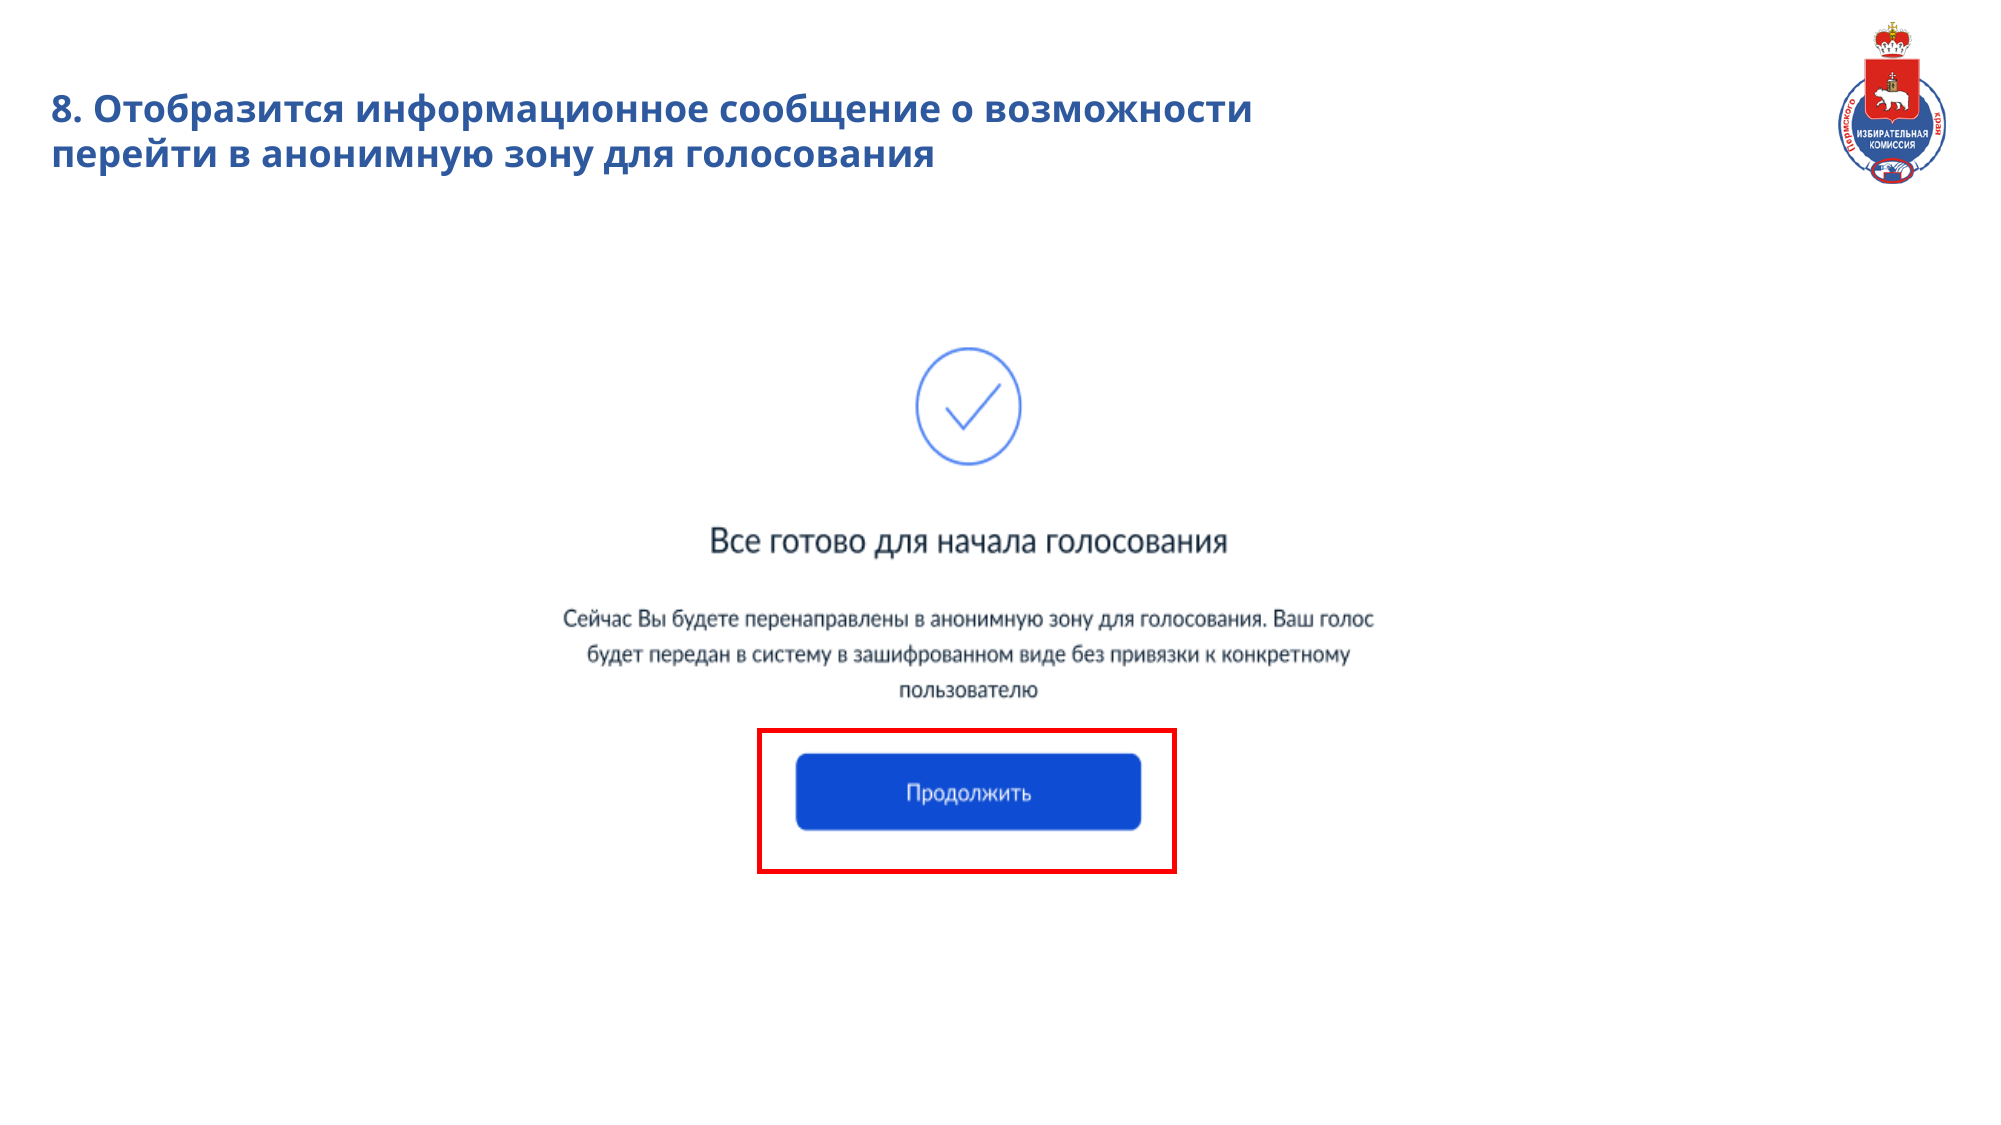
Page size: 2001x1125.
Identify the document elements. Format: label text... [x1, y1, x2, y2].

text_box 8. Отобразится информационное сообщение о возможности перейти в анонимную зону для голосования [36, 77, 1837, 182]
picture [1837, 22, 1946, 184]
picture [228, 294, 1766, 889]
